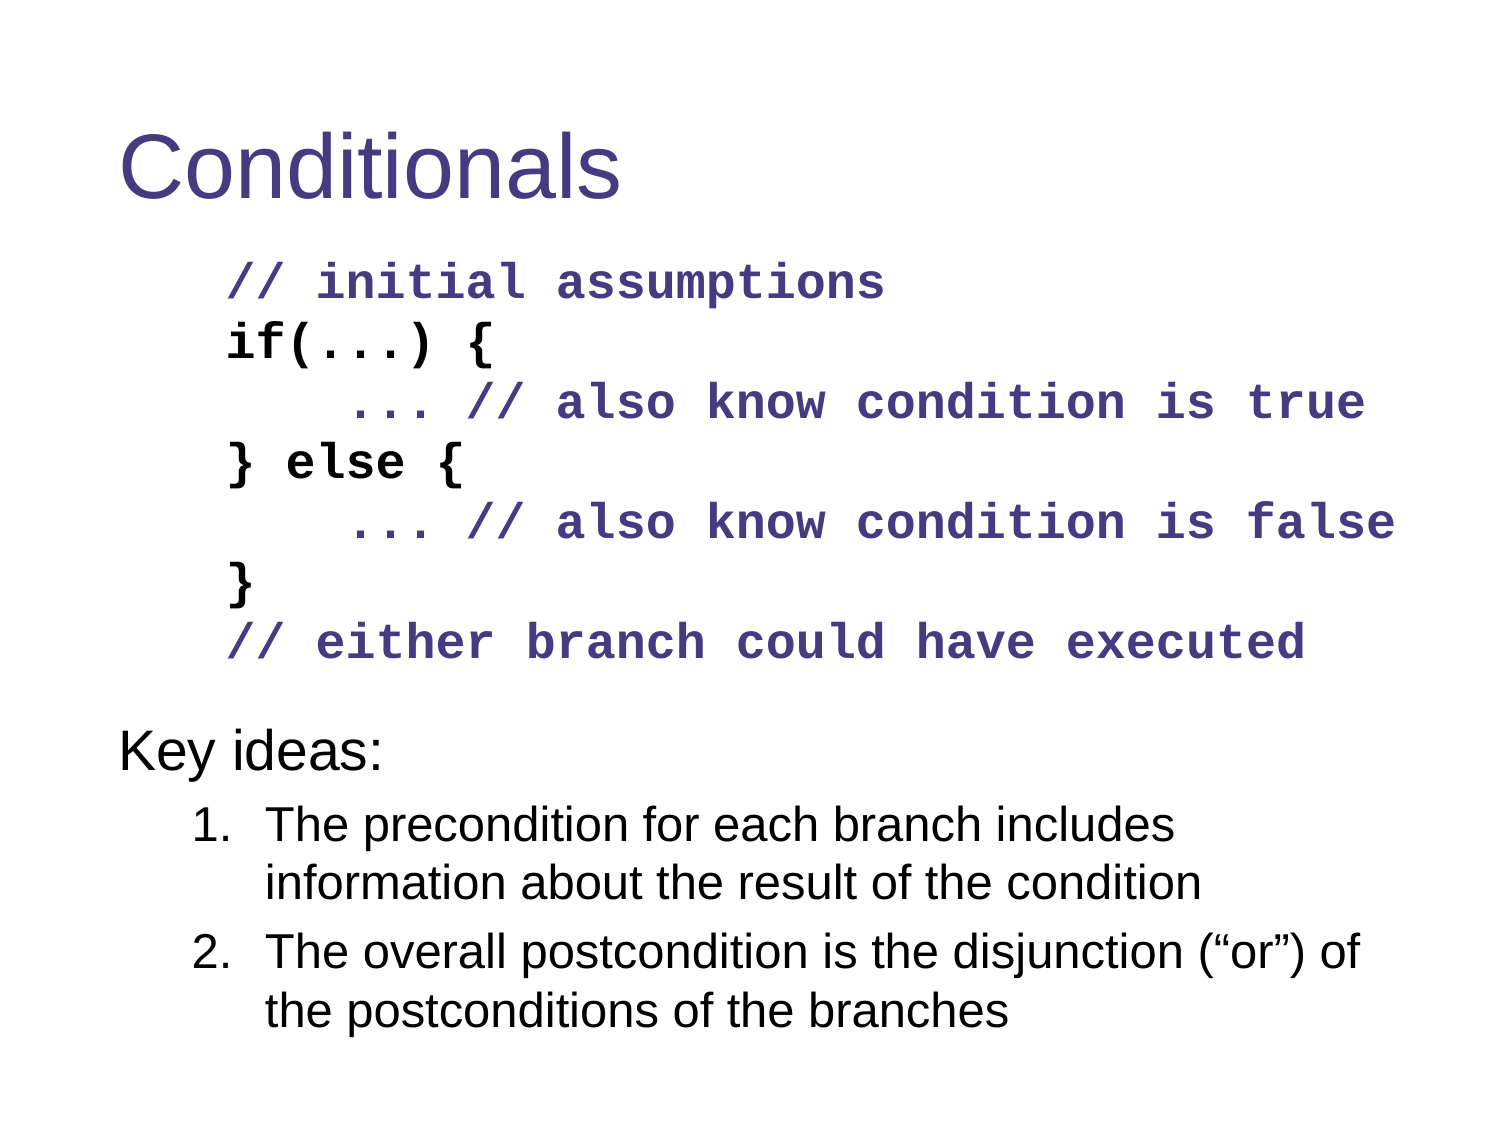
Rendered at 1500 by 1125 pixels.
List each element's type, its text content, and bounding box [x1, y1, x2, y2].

list Key ideas: The precondition for each branch includes information about the result of the condition The overall postcondition is the disjunction (“or”) of the postconditions of the branches [103, 705, 1414, 1048]
text_box // initial assumptions if(...) { ... // also know condition is true } else { ... // also know condition is false } // either branch could have executed [210, 241, 1432, 737]
title Conditionals [103, 59, 1397, 278]
